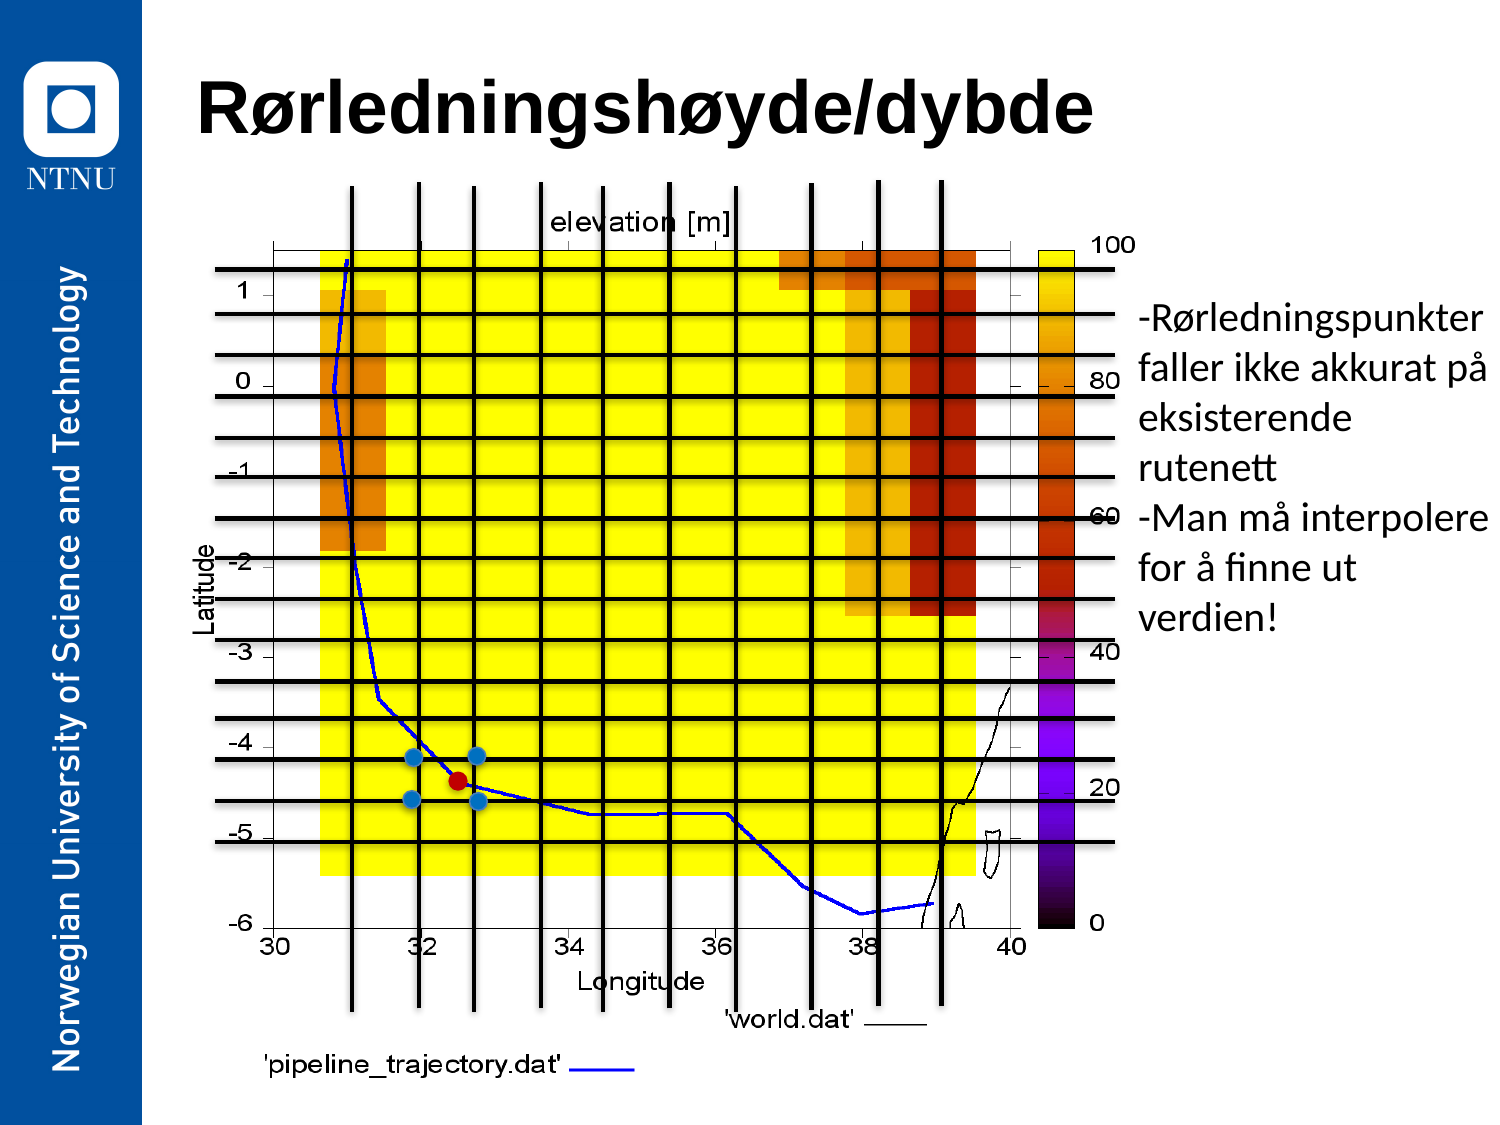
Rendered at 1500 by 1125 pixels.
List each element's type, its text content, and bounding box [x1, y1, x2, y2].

title Rørledningshøyde/dybde [181, 50, 1457, 199]
picture [812, 519, 878, 557]
picture [475, 198, 540, 269]
picture [420, 356, 473, 396]
picture [670, 600, 735, 640]
picture [603, 641, 669, 681]
picture [420, 558, 473, 598]
picture [420, 519, 473, 557]
picture [737, 558, 811, 598]
picture [737, 356, 811, 396]
picture [353, 519, 418, 557]
picture [542, 600, 602, 640]
picture [879, 558, 941, 598]
picture [737, 438, 811, 476]
picture [542, 438, 602, 476]
picture [420, 802, 473, 841]
picture [475, 600, 540, 640]
picture [670, 478, 735, 518]
picture [603, 356, 669, 396]
picture [542, 682, 602, 718]
picture [353, 270, 418, 313]
picture [737, 641, 811, 681]
picture [475, 719, 540, 759]
picture [670, 397, 735, 437]
picture [812, 270, 878, 313]
picture [353, 760, 418, 800]
picture [879, 356, 941, 396]
picture [603, 719, 669, 759]
picture [420, 198, 473, 269]
picture [542, 641, 602, 681]
picture [353, 600, 418, 640]
picture [603, 438, 669, 476]
picture [670, 802, 735, 841]
picture [737, 600, 811, 640]
picture [670, 760, 735, 800]
picture [542, 760, 602, 800]
picture [603, 315, 669, 354]
picture [812, 641, 878, 681]
picture [737, 478, 811, 518]
picture [879, 760, 941, 800]
picture [670, 315, 735, 354]
picture [420, 438, 473, 476]
picture [353, 719, 418, 759]
picture [542, 558, 602, 598]
picture [670, 519, 735, 557]
picture [475, 397, 540, 437]
picture [879, 397, 941, 437]
picture [542, 519, 602, 557]
picture [812, 682, 878, 718]
picture [475, 641, 540, 681]
picture [353, 558, 418, 598]
picture [603, 760, 669, 800]
picture [737, 397, 811, 437]
picture [737, 270, 811, 313]
picture [475, 478, 540, 518]
picture [812, 558, 878, 598]
picture [420, 270, 473, 313]
picture [879, 682, 941, 718]
picture [879, 641, 941, 681]
picture [812, 802, 878, 841]
picture [812, 478, 878, 518]
picture [420, 397, 473, 437]
picture [542, 802, 602, 841]
picture [670, 438, 735, 476]
picture [542, 478, 602, 518]
picture [879, 719, 941, 759]
picture [670, 719, 735, 759]
picture [542, 270, 602, 313]
picture [812, 438, 878, 476]
picture [603, 397, 669, 437]
picture [603, 270, 669, 313]
picture [144, 198, 1174, 1103]
picture [0, 0, 142, 1125]
picture [737, 315, 811, 354]
picture [475, 760, 540, 800]
picture [812, 719, 878, 759]
picture [670, 356, 735, 396]
picture [812, 315, 878, 354]
picture [879, 315, 941, 354]
picture [812, 356, 878, 396]
picture [603, 600, 669, 640]
picture [737, 682, 811, 718]
picture [879, 478, 941, 518]
picture [812, 760, 878, 800]
picture [670, 641, 735, 681]
picture [603, 519, 669, 557]
picture [812, 600, 878, 640]
picture [475, 682, 540, 718]
picture [812, 397, 878, 437]
picture [475, 438, 540, 476]
picture [879, 270, 941, 313]
picture [475, 519, 540, 557]
picture [353, 682, 418, 718]
picture [475, 270, 540, 313]
picture [737, 519, 811, 557]
picture [420, 600, 473, 640]
picture [353, 356, 418, 396]
picture [737, 198, 811, 269]
picture [475, 558, 540, 598]
picture [420, 478, 473, 518]
picture [603, 558, 669, 598]
picture [475, 802, 540, 841]
picture [812, 198, 878, 269]
picture [353, 438, 418, 476]
picture [475, 315, 540, 354]
picture [542, 397, 602, 437]
picture [603, 682, 669, 718]
picture [879, 198, 941, 269]
picture [603, 802, 669, 841]
picture [670, 682, 735, 718]
picture [737, 802, 811, 841]
picture [670, 198, 735, 269]
picture [542, 356, 602, 396]
picture [542, 719, 602, 759]
picture [879, 519, 941, 557]
picture [420, 315, 473, 354]
picture [879, 438, 941, 476]
picture [670, 558, 735, 598]
picture [420, 719, 473, 759]
picture [353, 802, 418, 841]
picture [353, 641, 418, 681]
picture [737, 760, 811, 800]
picture [420, 760, 473, 800]
picture [353, 315, 418, 354]
picture [603, 198, 669, 269]
picture [737, 719, 811, 759]
picture [353, 198, 418, 269]
picture [542, 198, 602, 269]
picture [420, 682, 473, 718]
picture [879, 600, 941, 640]
picture [353, 397, 418, 437]
picture [879, 802, 941, 841]
picture [603, 478, 669, 518]
text_box -Rørledningspunkter faller ikke akkurat på eksisterende rutenett -Man må interpolere for å finne ut verdien! [1179, 282, 1500, 648]
picture [670, 270, 735, 313]
picture [475, 356, 540, 396]
picture [420, 641, 473, 681]
picture [353, 478, 418, 518]
picture [542, 315, 602, 354]
